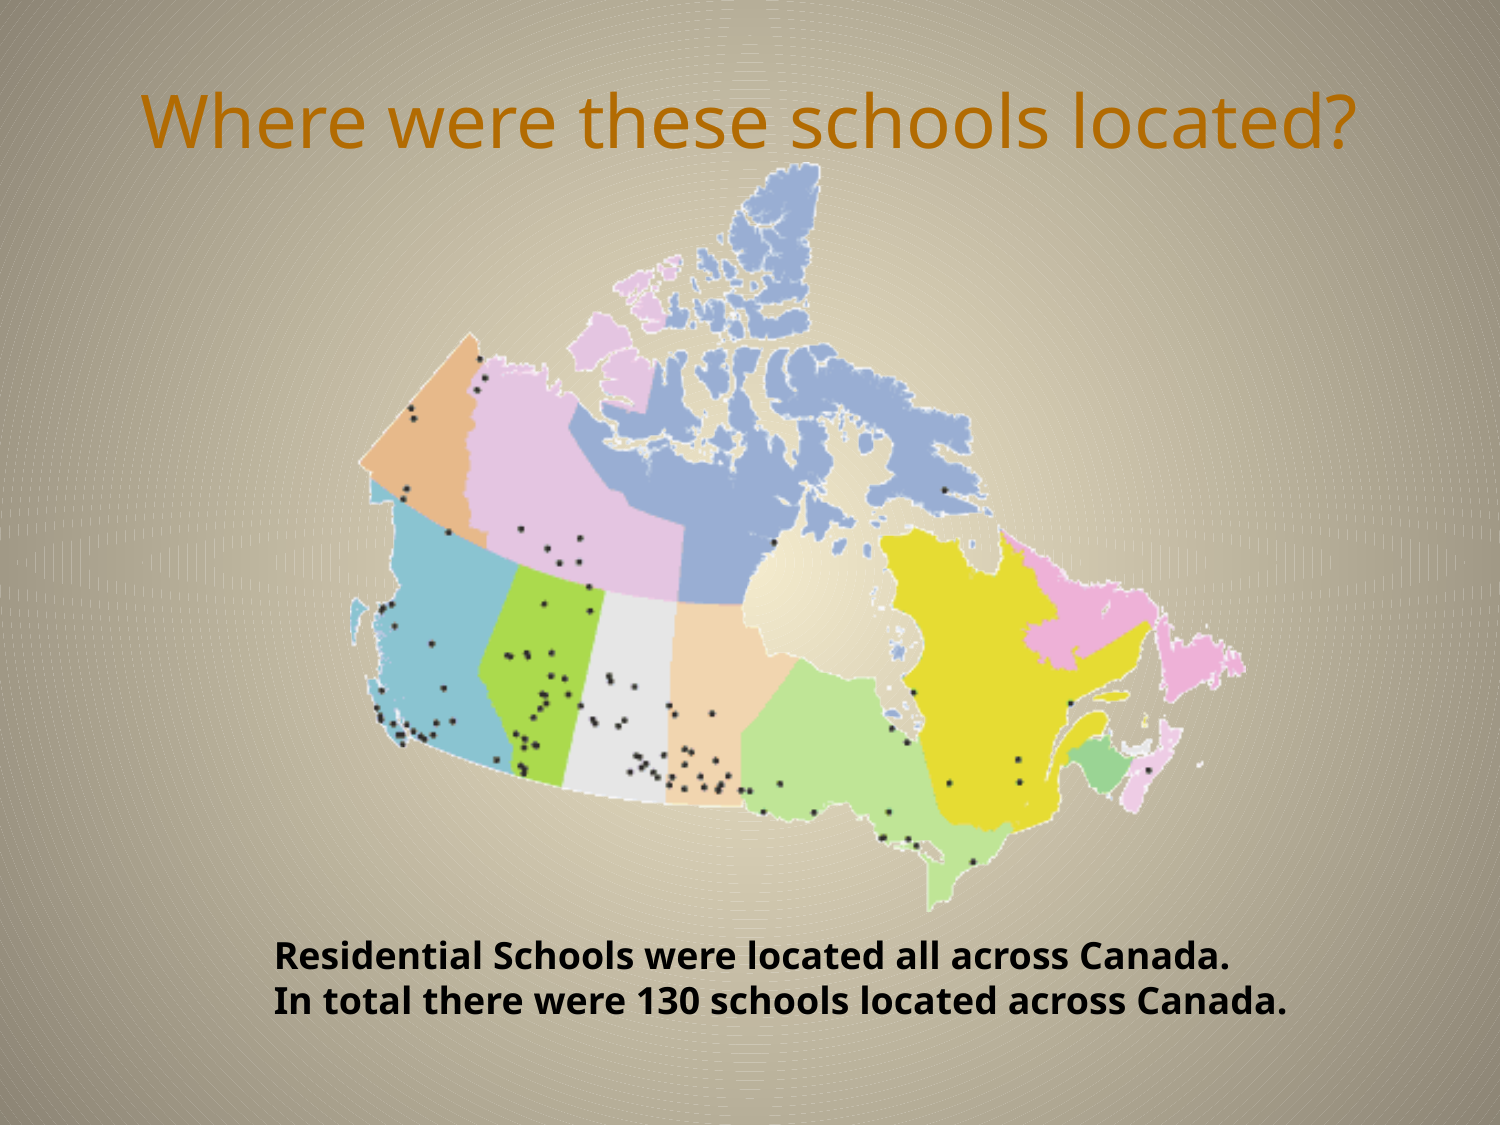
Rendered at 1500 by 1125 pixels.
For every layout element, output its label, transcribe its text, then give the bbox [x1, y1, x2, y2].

title Where were these schools located? [0, 37, 1500, 200]
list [349, 162, 1246, 913]
text_box Residential Schools were located all across Canada. In total there were 130 schools located across Canada. [259, 924, 1304, 1030]
